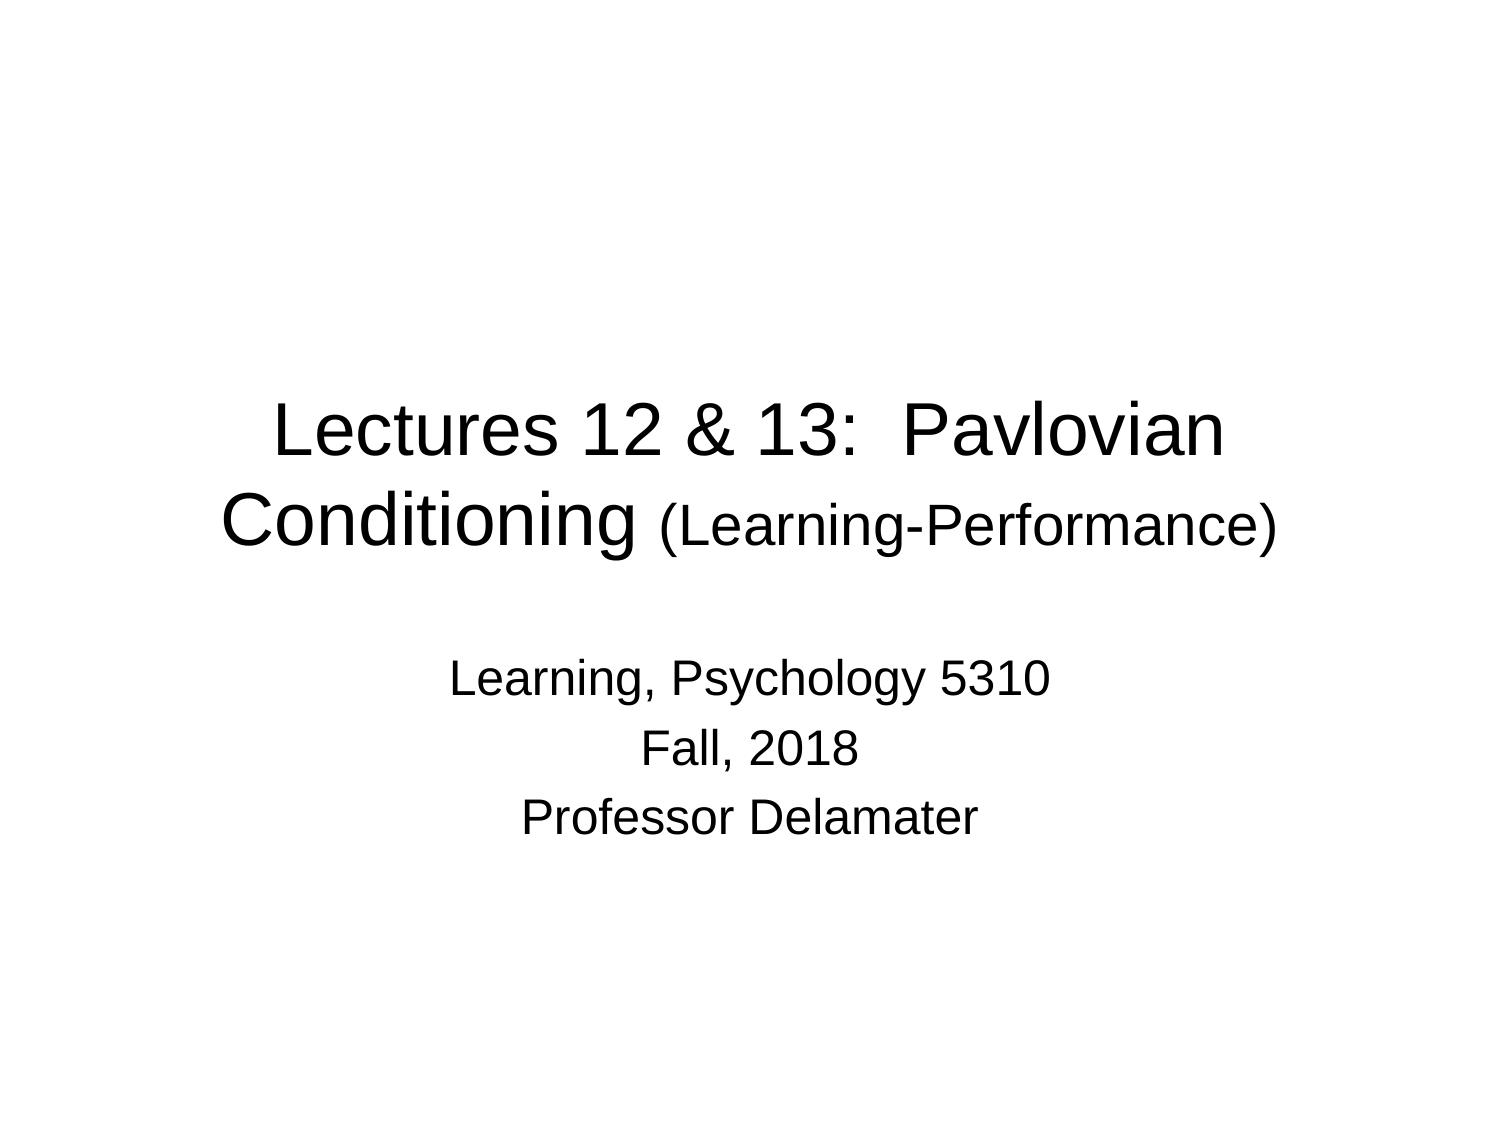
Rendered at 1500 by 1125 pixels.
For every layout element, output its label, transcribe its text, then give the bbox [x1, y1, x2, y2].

title Lectures 12 & 13: Pavlovian Conditioning (Learning-Performance) [112, 349, 1388, 591]
subtitle Learning, Psychology 5310 Fall, 2018 Professor Delamater [225, 637, 1275, 925]
